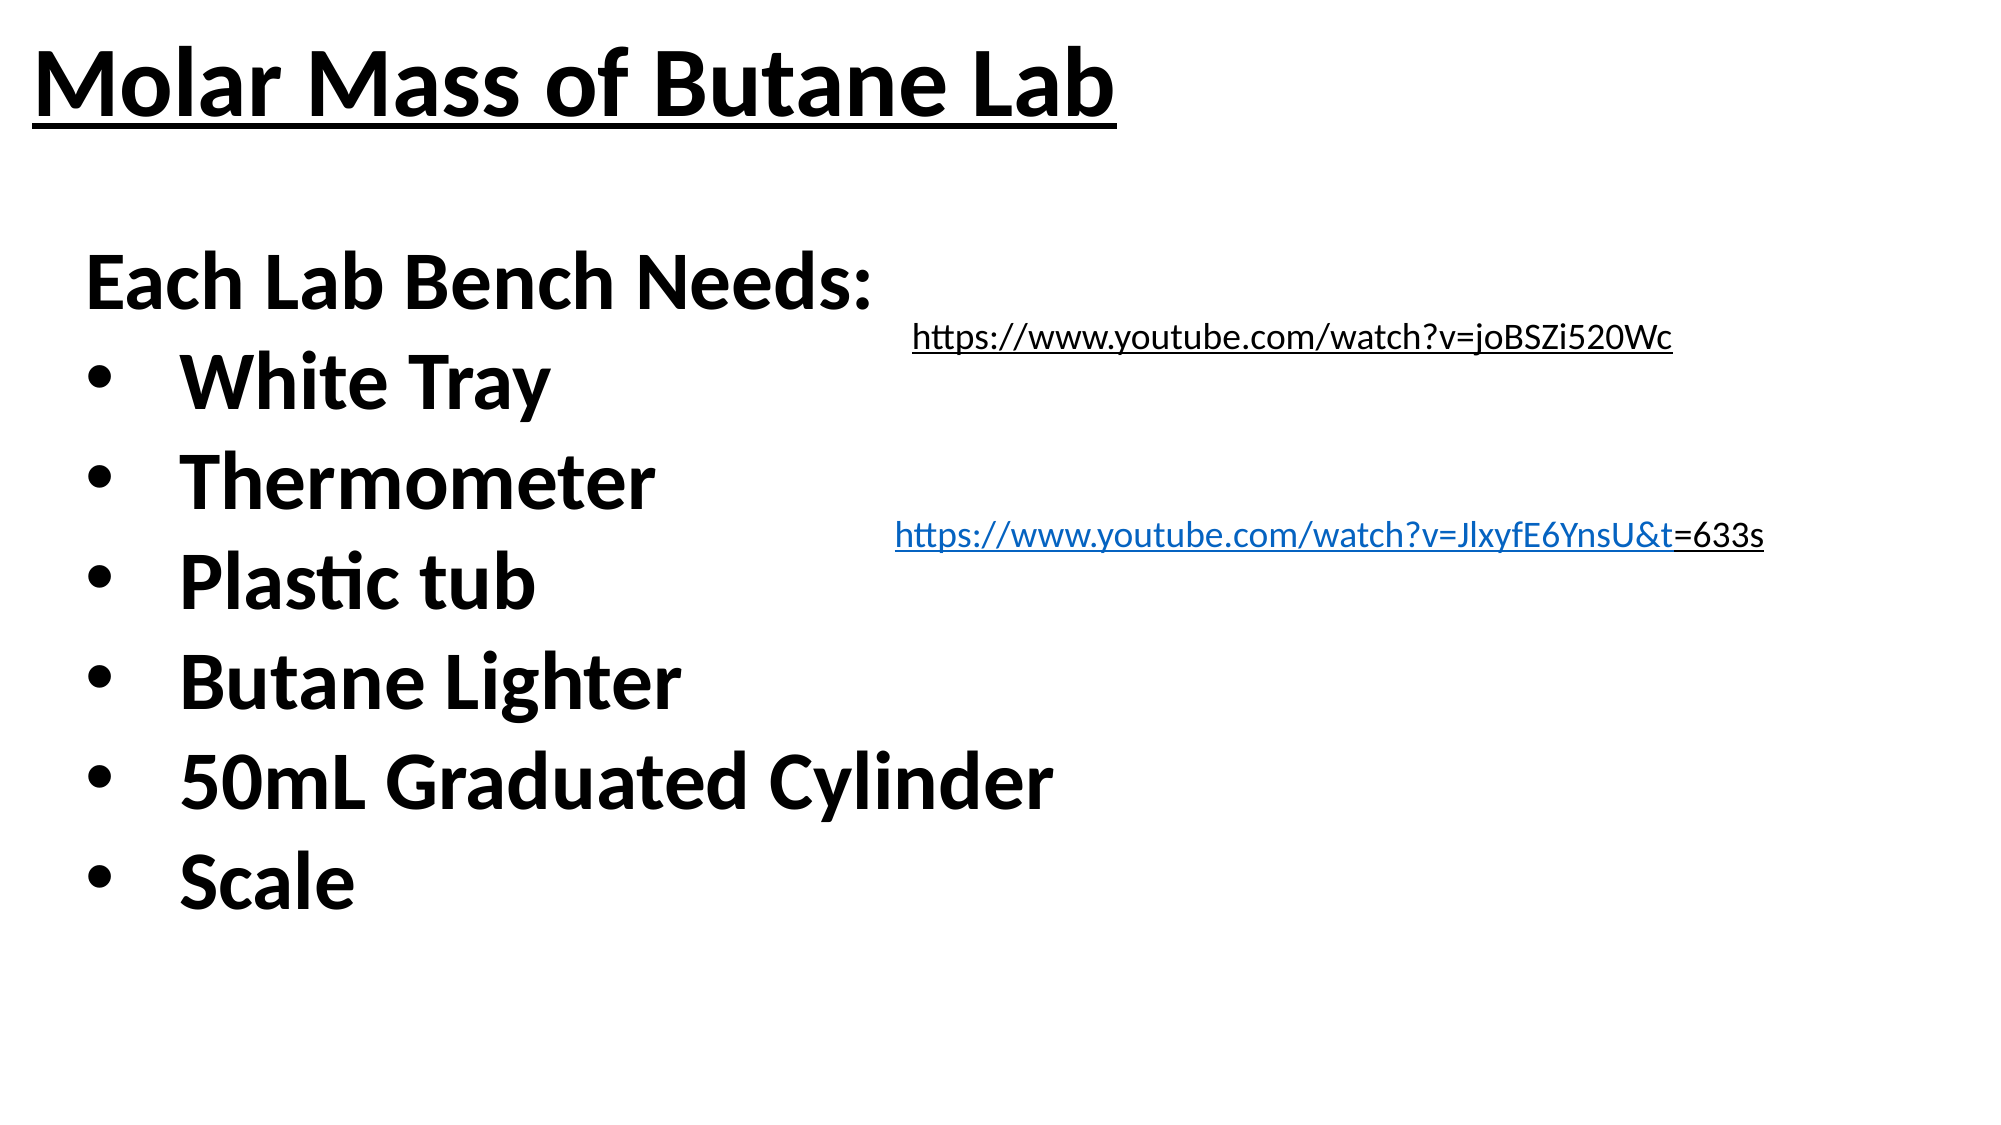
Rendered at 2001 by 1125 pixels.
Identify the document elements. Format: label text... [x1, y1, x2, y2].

text_box Each Lab Bench Needs: White Tray Thermometer Plastic tub Butane Lighter 50mL Graduated Cylinder Scale [70, 218, 1222, 934]
text_box https://www.youtube.com/watch?v=JlxyfE6YnsU&t=633s [879, 502, 1895, 562]
title Molar Mass of Butane Lab [17, 0, 1743, 194]
text_box https://www.youtube.com/watch?v=joBSZi520Wc [897, 304, 1912, 364]
